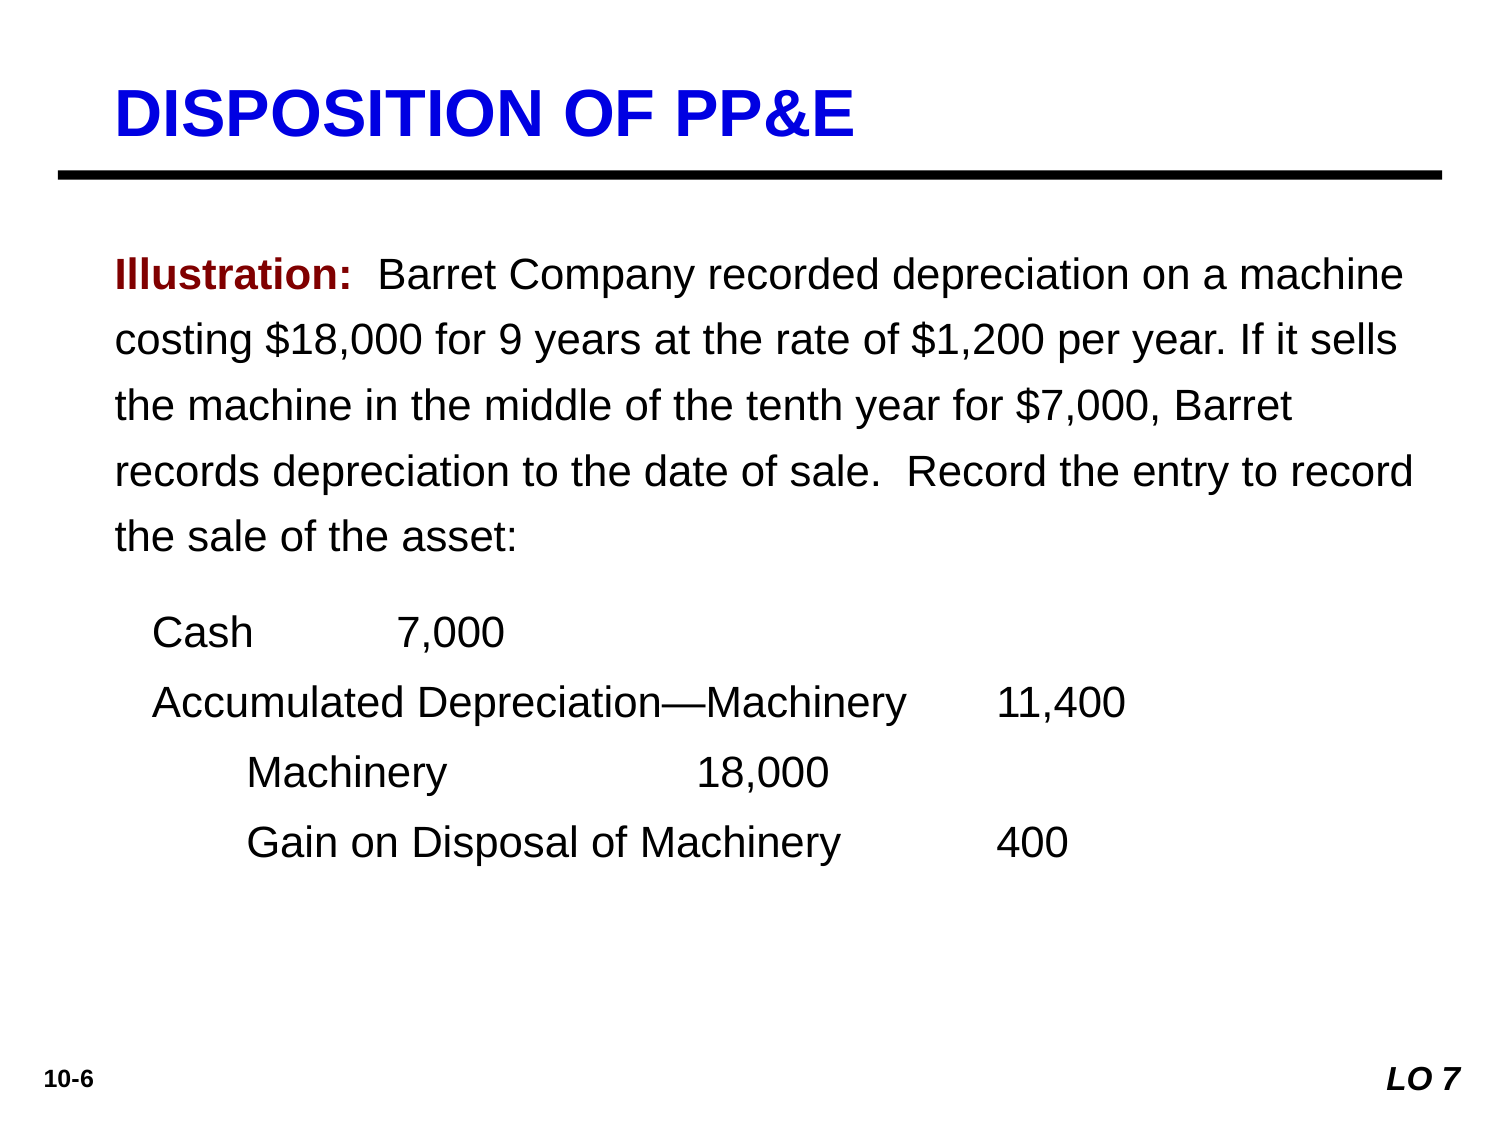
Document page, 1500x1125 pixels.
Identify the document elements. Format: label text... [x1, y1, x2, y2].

text_box Illustration: Barret Company recorded depreciation on a machine costing $18,000 for 9 years at the rate of $1,200 per year. If it sells the machine in the middle of the tenth year for $7,000, Barret records depreciation to the date of sale. Record the entry to record the sale of the asset: [99, 224, 1438, 568]
text_box Cash 7,000 Accumulated Depreciation—Machinery 11,400 Machinery 18,000 Gain on Disposal of Machinery 400 [99, 596, 1450, 874]
text_box LO 7 [1350, 1049, 1475, 1105]
text_box DISPOSITION OF PP&E [99, 62, 1450, 155]
